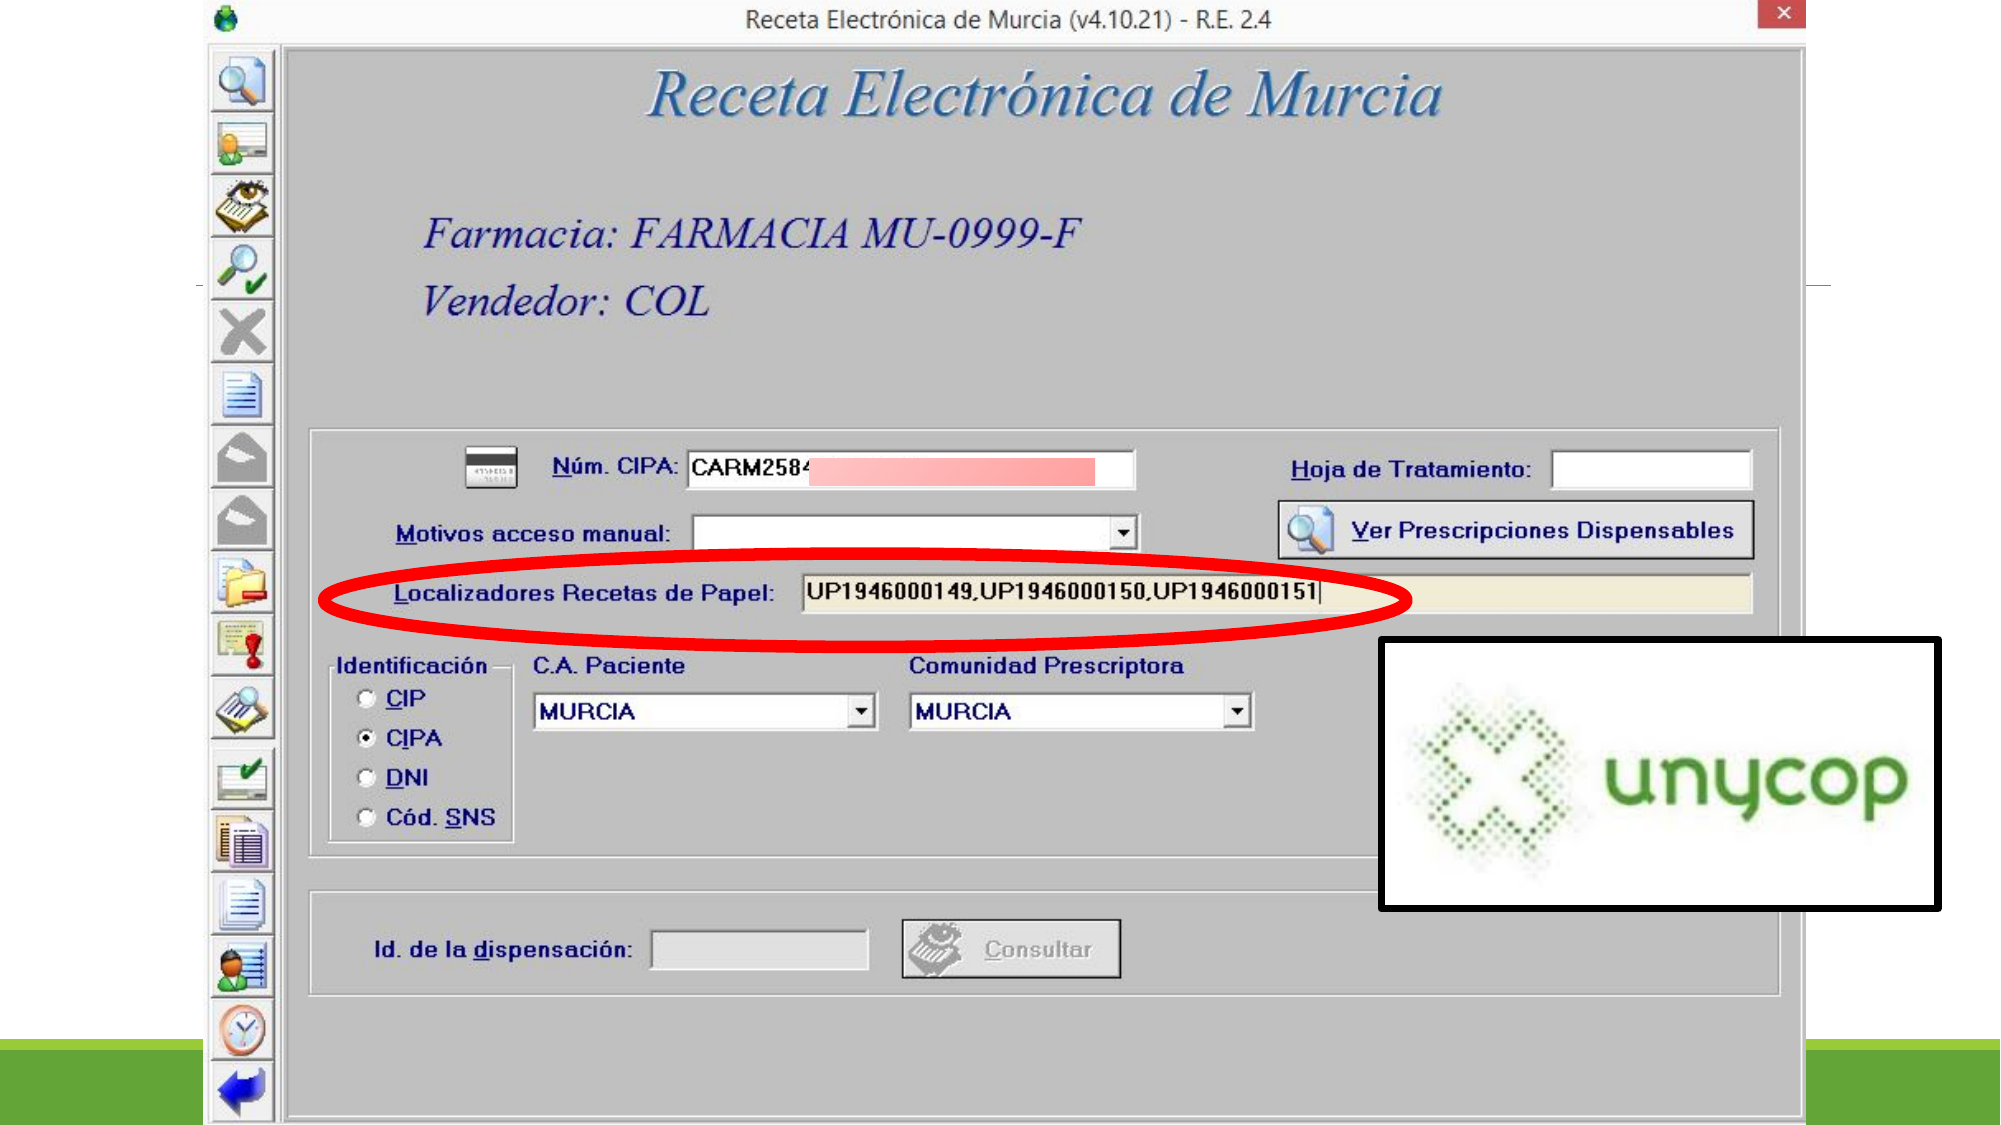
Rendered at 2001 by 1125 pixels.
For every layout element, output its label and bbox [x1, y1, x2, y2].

list [202, 0, 1806, 1125]
picture [1384, 642, 1935, 906]
